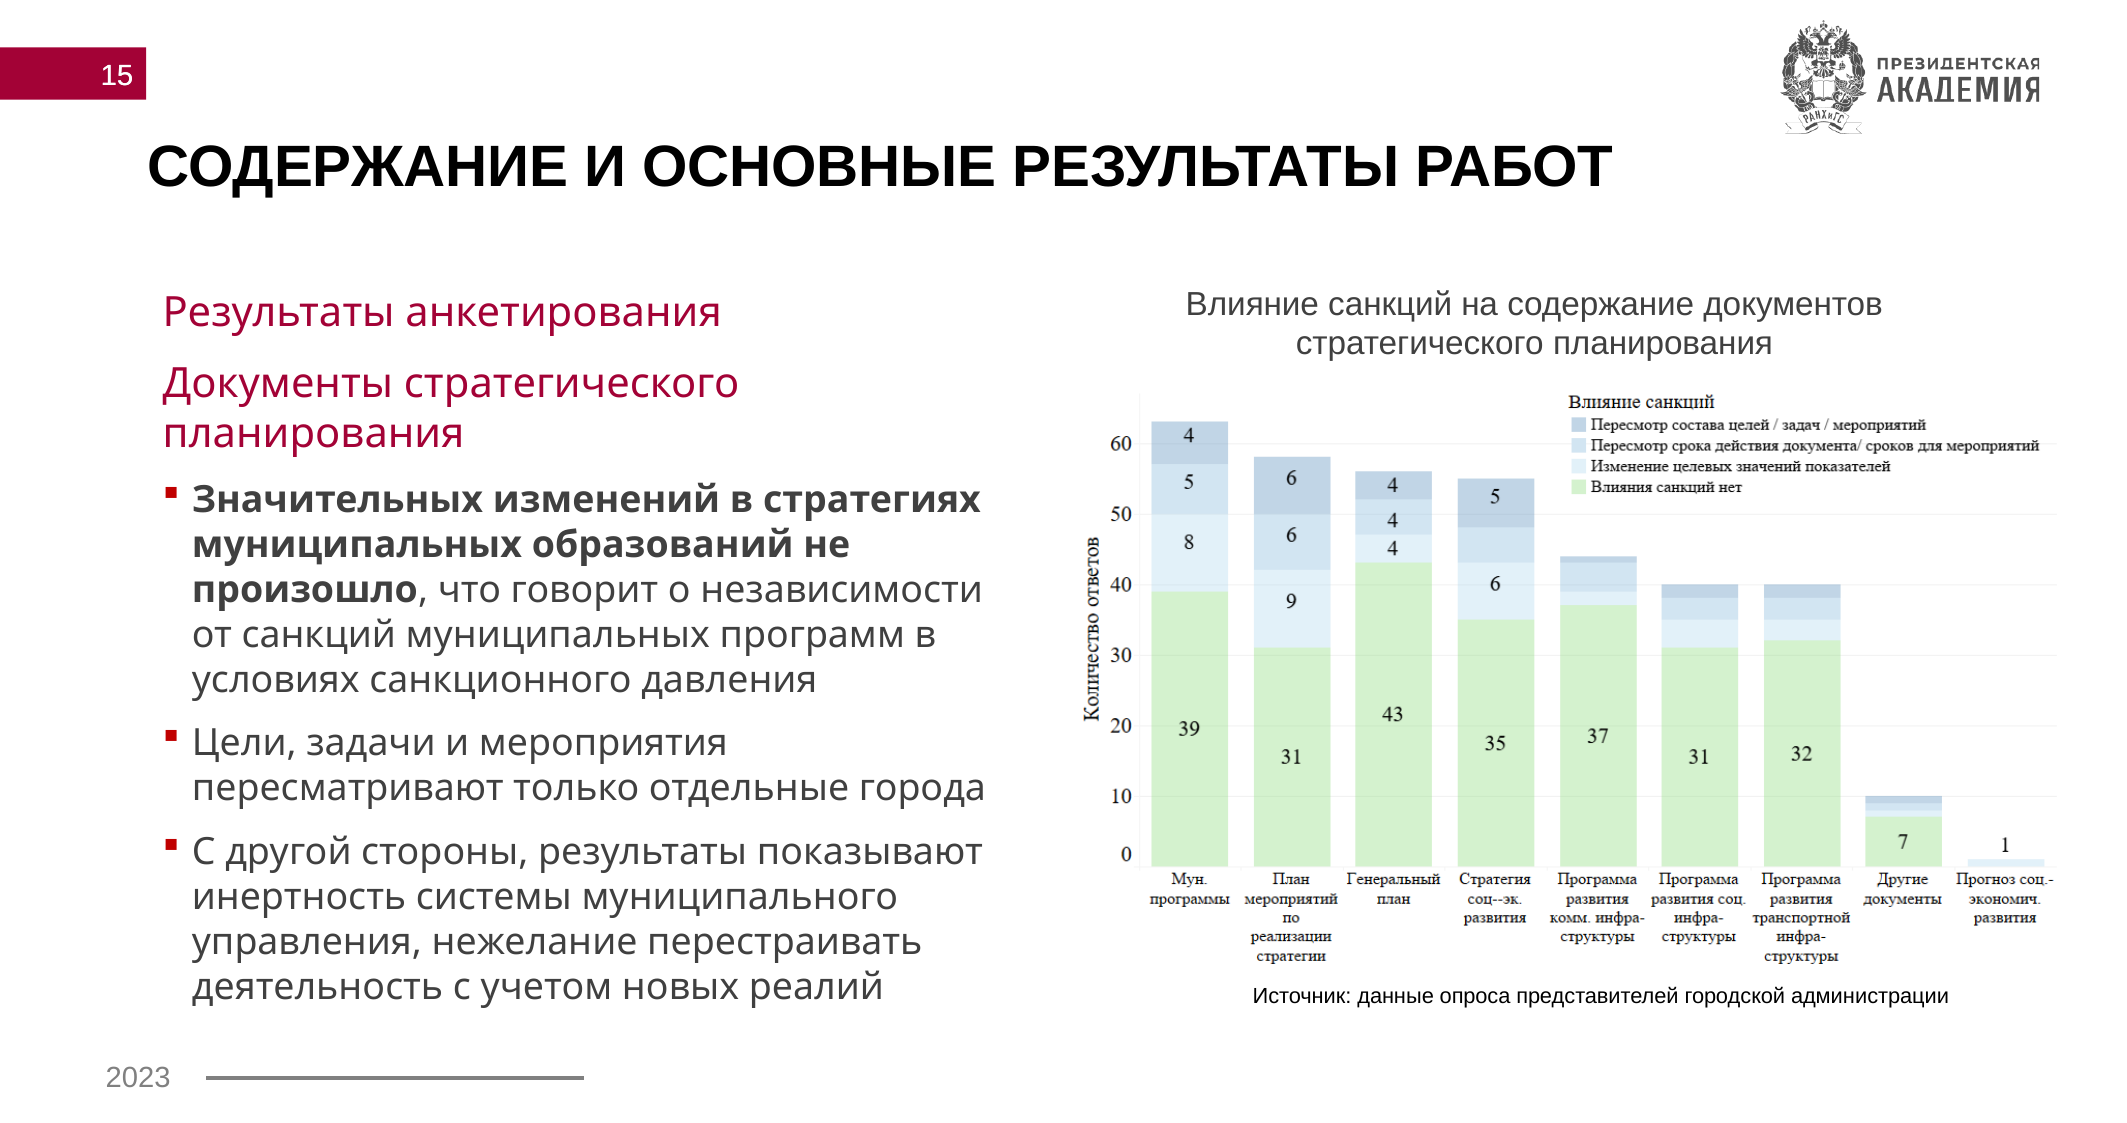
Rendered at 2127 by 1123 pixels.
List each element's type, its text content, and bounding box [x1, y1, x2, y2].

text_box Влияние санкций на содержание документов стратегического планирования [1118, 274, 1952, 369]
picture [1076, 379, 2062, 965]
text_box Результаты анкетирования Документы стратегического планирования Значительных изменений в стратегиях муниципальных образований не произошло, что говорит о независимости от санкций муниципальных программ в условиях санкционного давления Цели, задачи и мероприятия пересматривают только отдельные города С другой стороны, результаты показывают инертность системы муниципального управления, нежелание перестраивать деятельность с учетом новых реалий [147, 277, 1008, 1015]
slide_number 15 [27, 43, 149, 104]
text_box Источник: данные опроса представителей городской администрации [1076, 974, 1965, 1016]
title СОДЕРЖАНИЕ И ОСНОВНЫЕ РЕЗУЛЬТАТЫ РАБОТ [147, 136, 1881, 195]
picture [1780, 20, 2040, 134]
